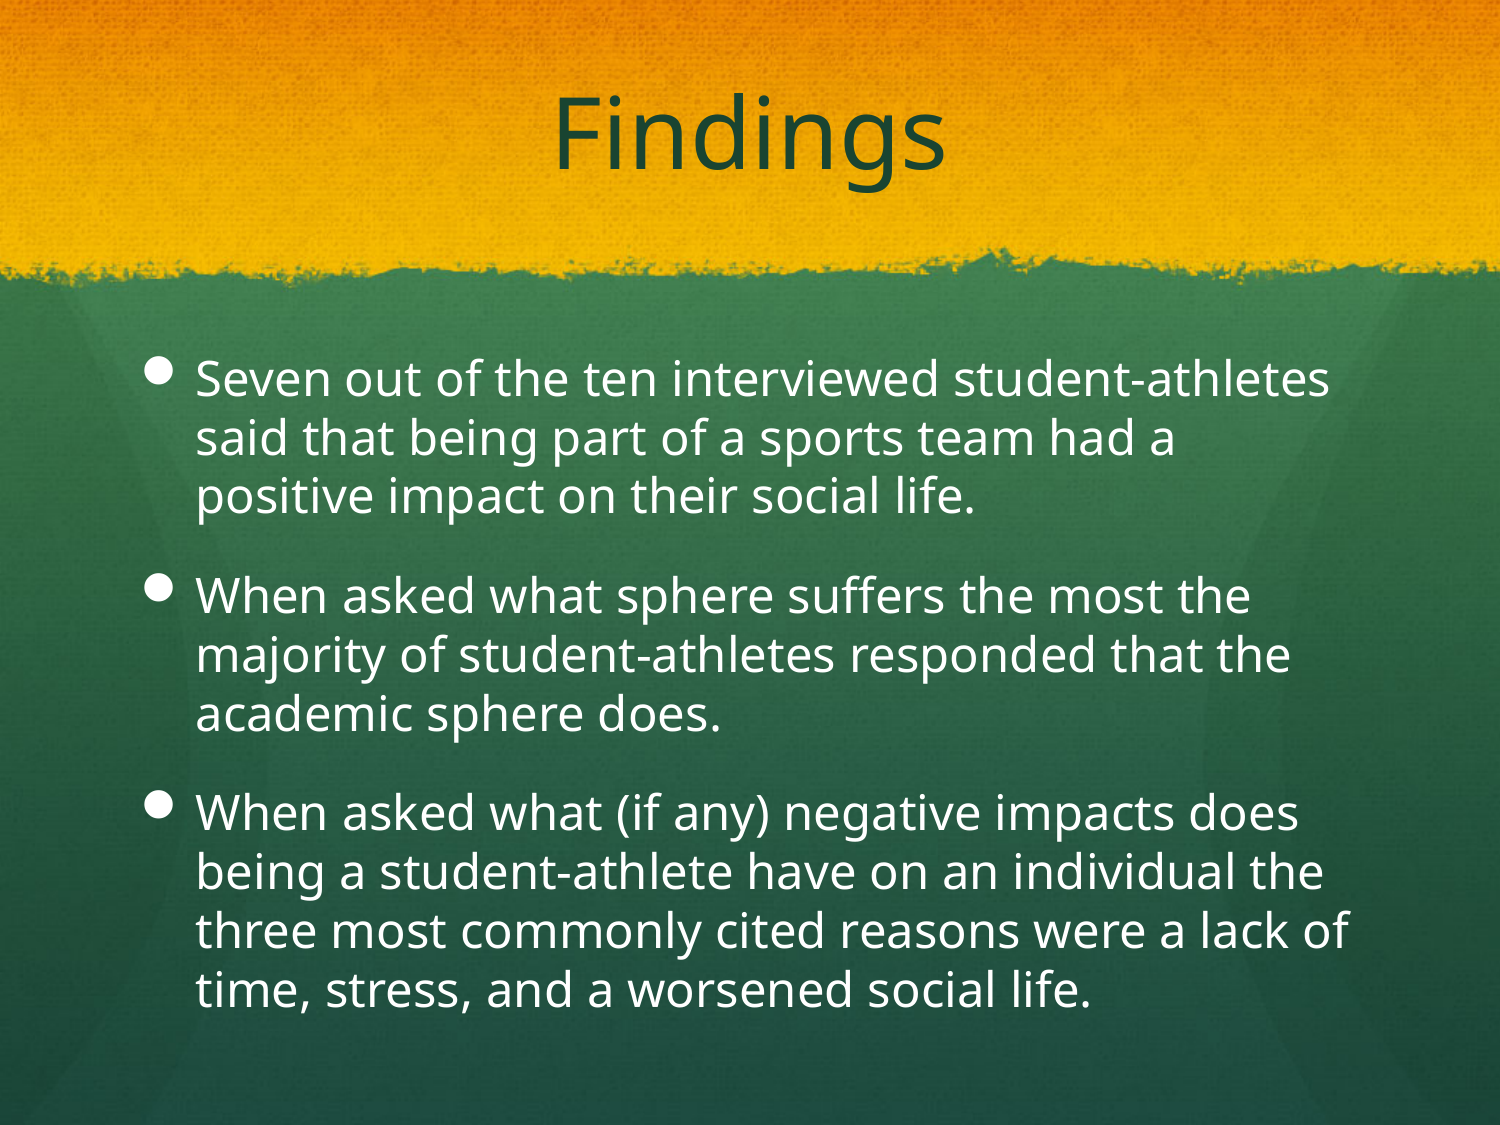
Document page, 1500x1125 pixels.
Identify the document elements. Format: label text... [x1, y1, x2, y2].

title Findings [125, 13, 1375, 246]
list Seven out of the ten interviewed student-athletes said that being part of a sports team had a positive impact on their social life. When asked what sphere suffers the most the majority of student-athletes responded that the academic sphere does. When asked what (if any) negative impacts does being a student-athlete have on an individual the three most commonly cited reasons were a lack of time, stress, and a worsened social life. [125, 339, 1375, 1026]
picture [0, 0, 1500, 1125]
